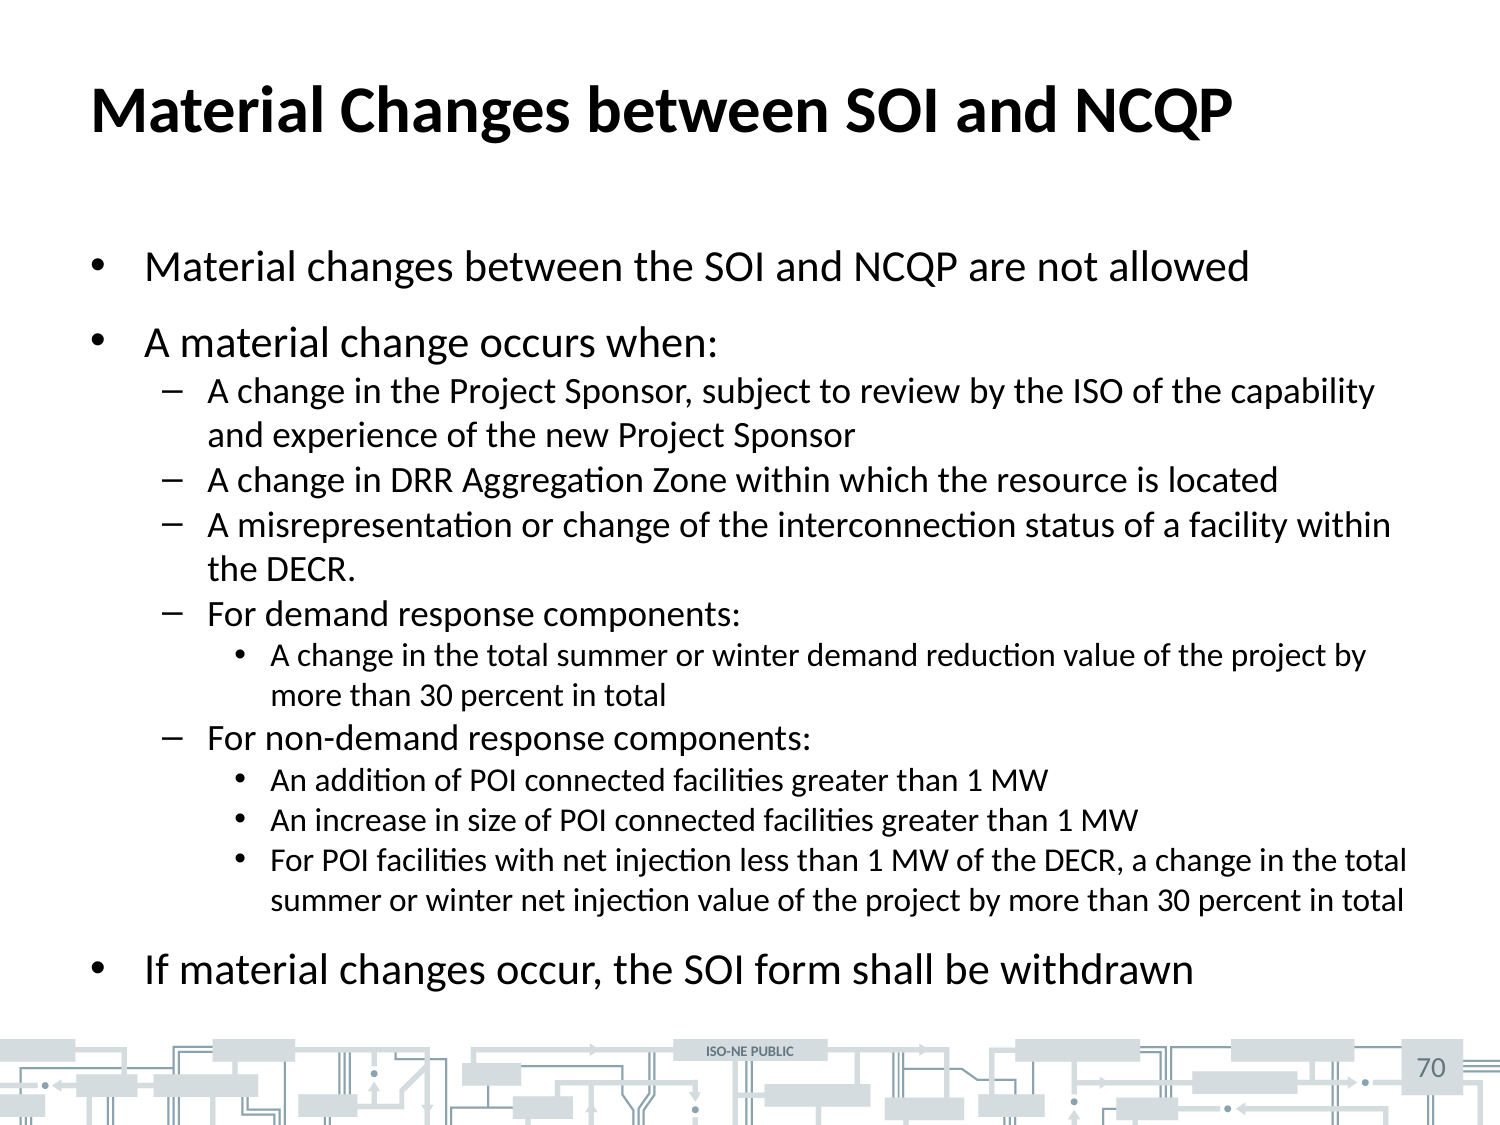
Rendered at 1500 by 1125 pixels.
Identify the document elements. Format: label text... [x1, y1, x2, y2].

list Material changes between the SOI and NCQP are not allowed A material change occurs when: A change in the Project Sponsor, subject to review by the ISO of the capability and experience of the new Project Sponsor A change in DRR Aggregation Zone within which the resource is located A misrepresentation or change of the interconnection status of a facility within the DECR. For demand response components: A change in the total summer or winter demand reduction value of the project by more than 30 percent in total For non-demand response components: An addition of POI connected facilities greater than 1 MW An increase in size of POI connected facilities greater than 1 MW For POI facilities with net injection less than 1 MW of the DECR, a change in the total summer or winter net injection value of the project by more than 30 percent in total If material changes occur, the SOI form shall be withdrawn [75, 229, 1425, 1020]
slide_number 70 [1400, 1044, 1463, 1088]
title Material Changes between SOI and NCQP [75, 12, 1425, 200]
picture [0, 1031, 1500, 1125]
